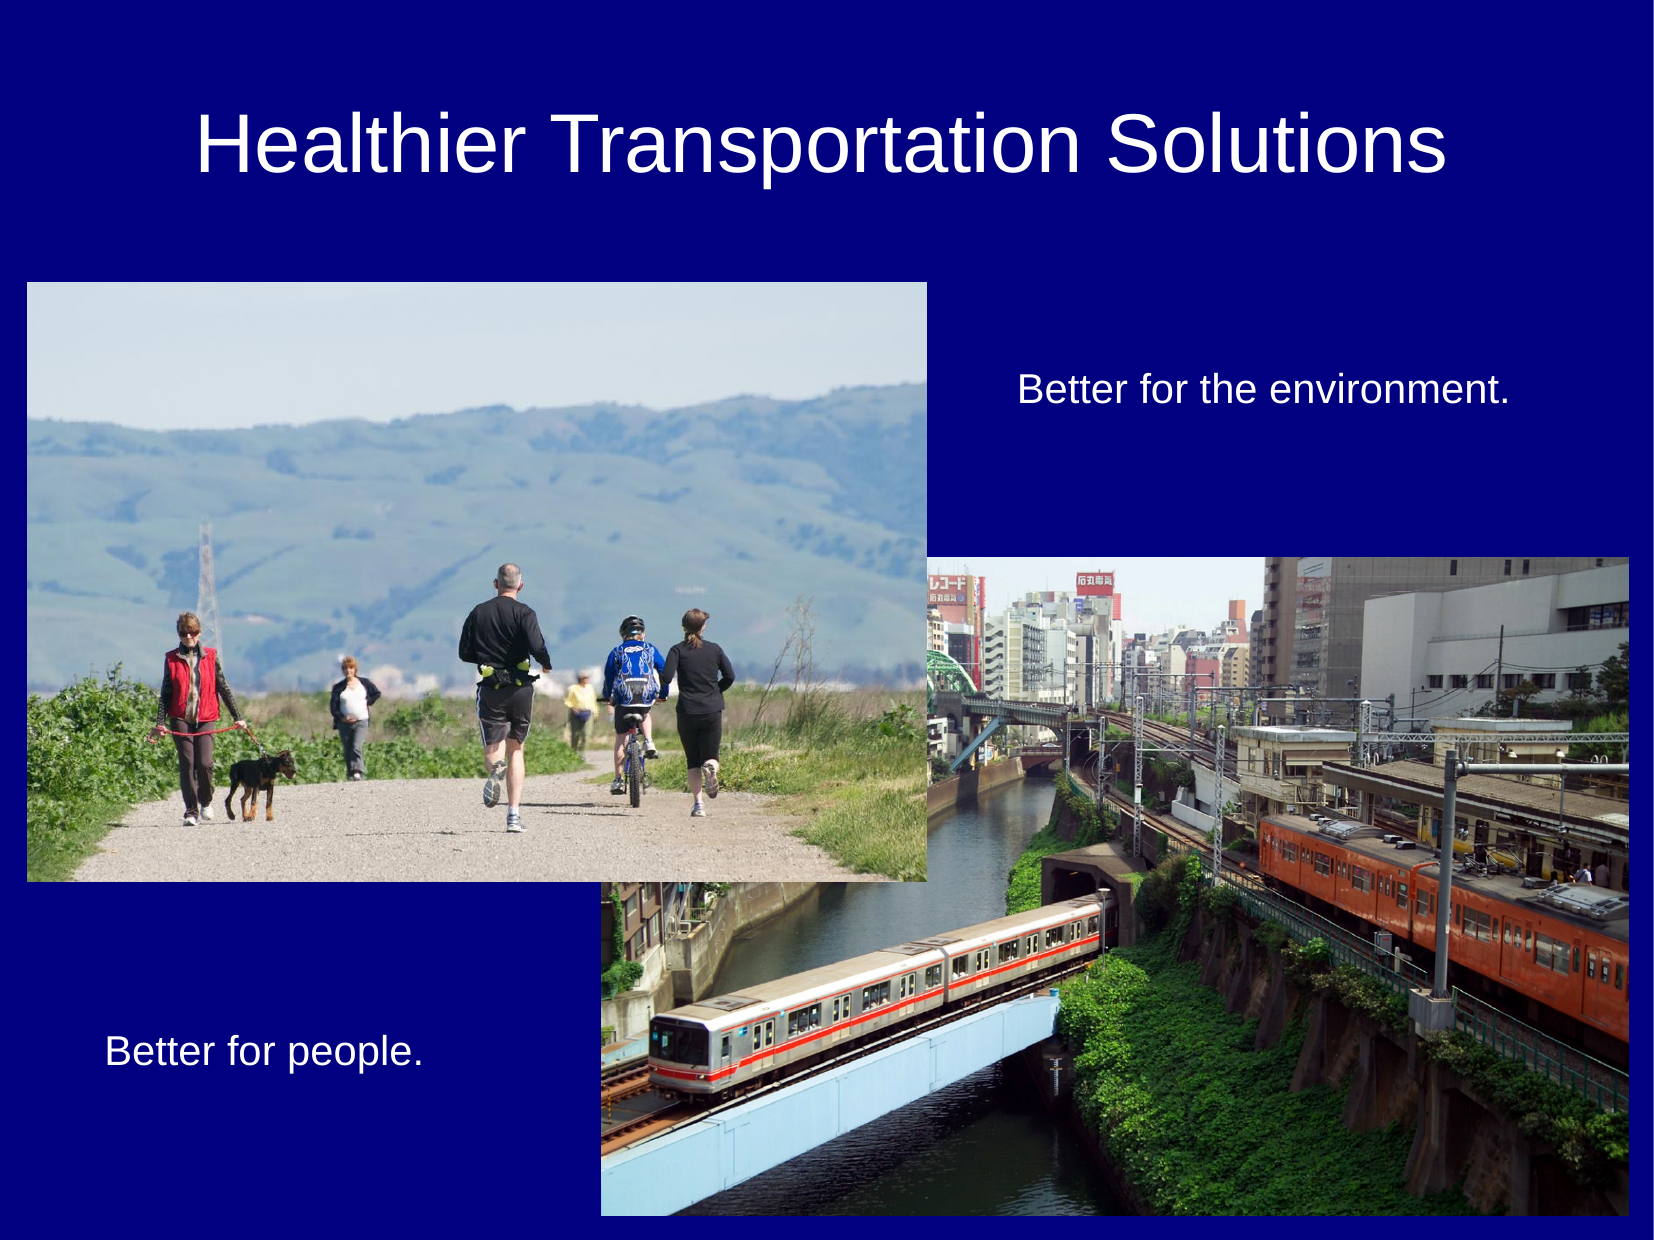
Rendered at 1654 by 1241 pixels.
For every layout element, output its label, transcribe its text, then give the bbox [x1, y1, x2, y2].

title Healthier Transportation Solutions [51, 43, 1592, 247]
text_box Better for people. [89, 1015, 596, 1082]
text_box Better for the environment. [1001, 354, 1567, 420]
picture [27, 282, 1629, 1217]
